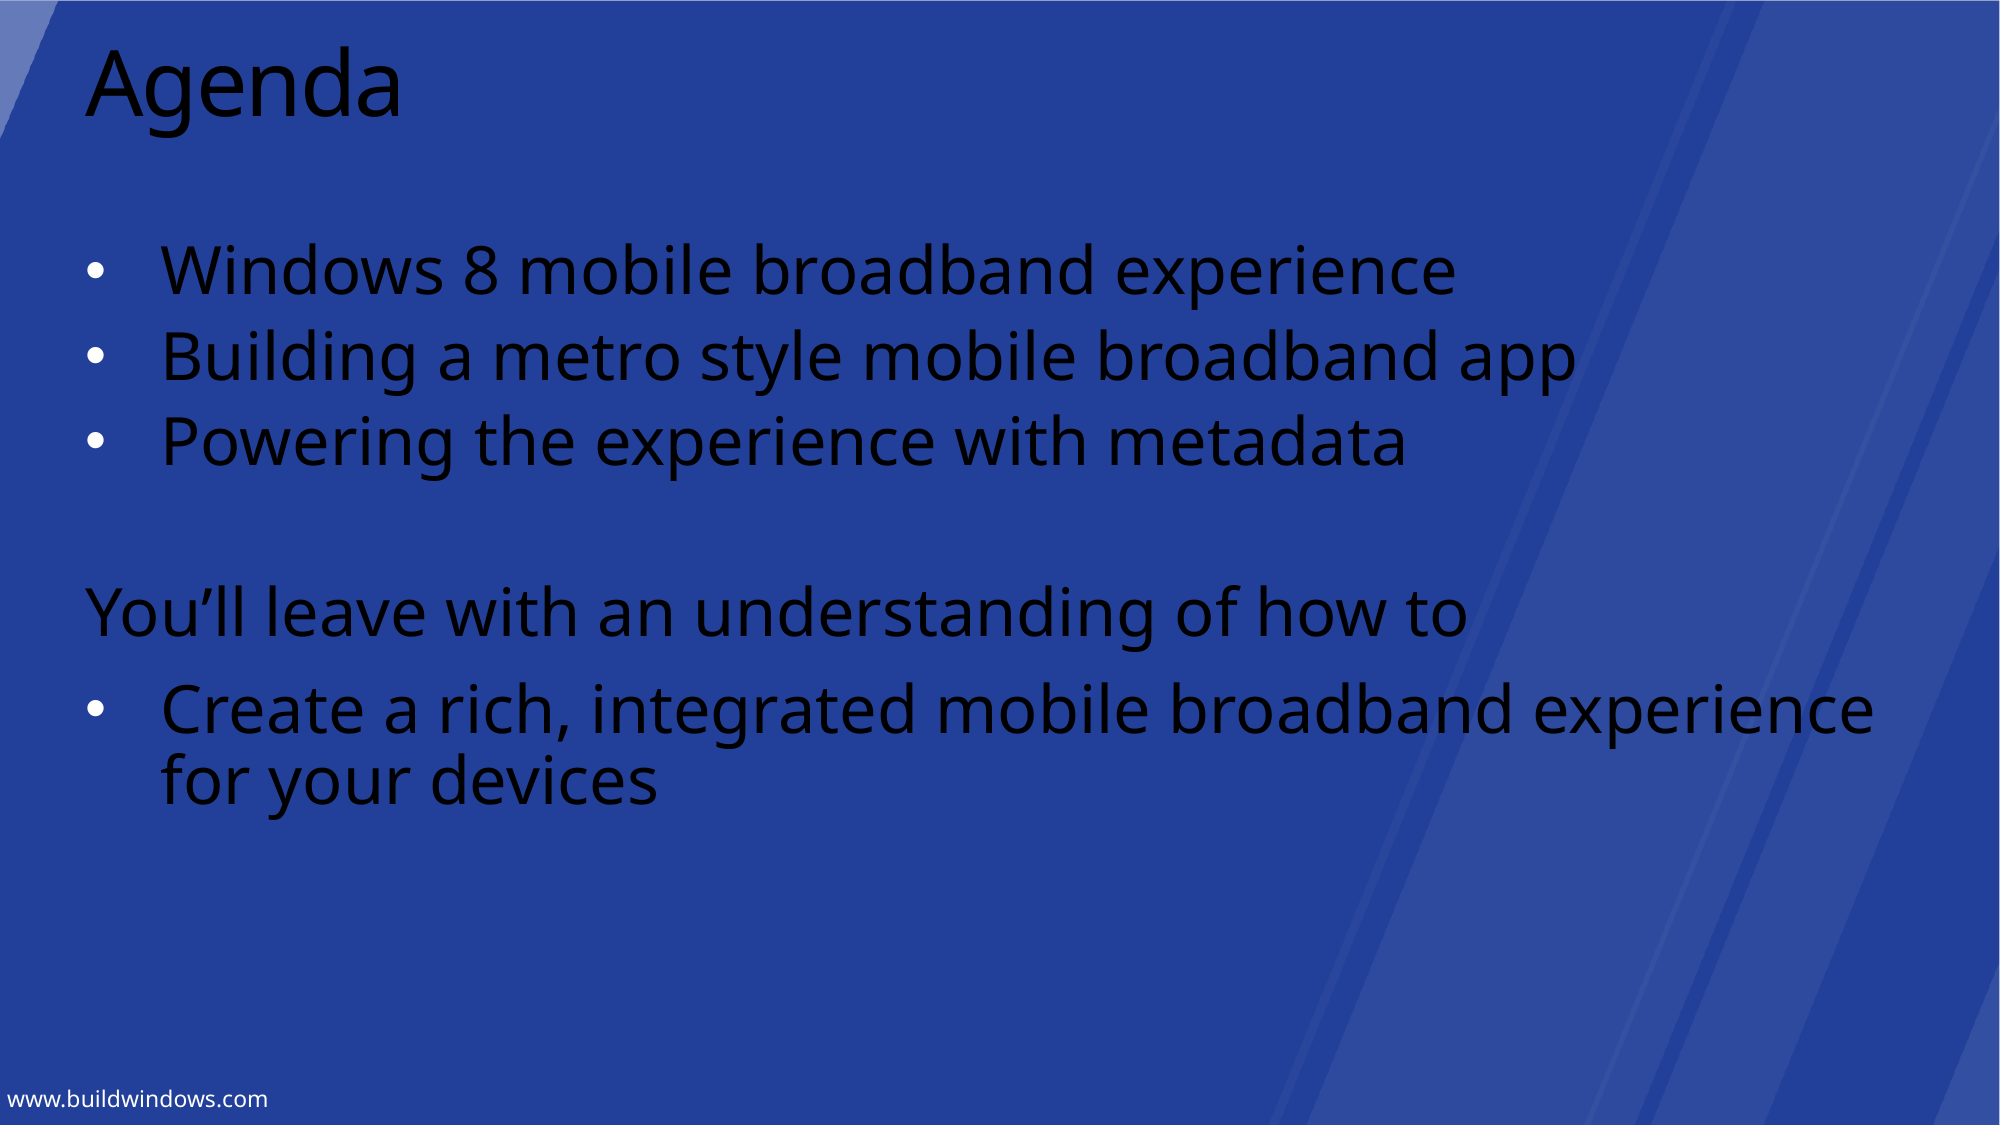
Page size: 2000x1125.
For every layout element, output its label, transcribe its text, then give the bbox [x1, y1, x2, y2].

picture [0, 0, 2000, 1125]
list Windows 8 mobile broadband experience Building a metro style mobile broadband app Powering the experience with metadata You’ll leave with an understanding of how to Create a rich, integrated mobile broadband experience for your devices [85, 237, 1914, 837]
title Agenda [85, 37, 1914, 138]
